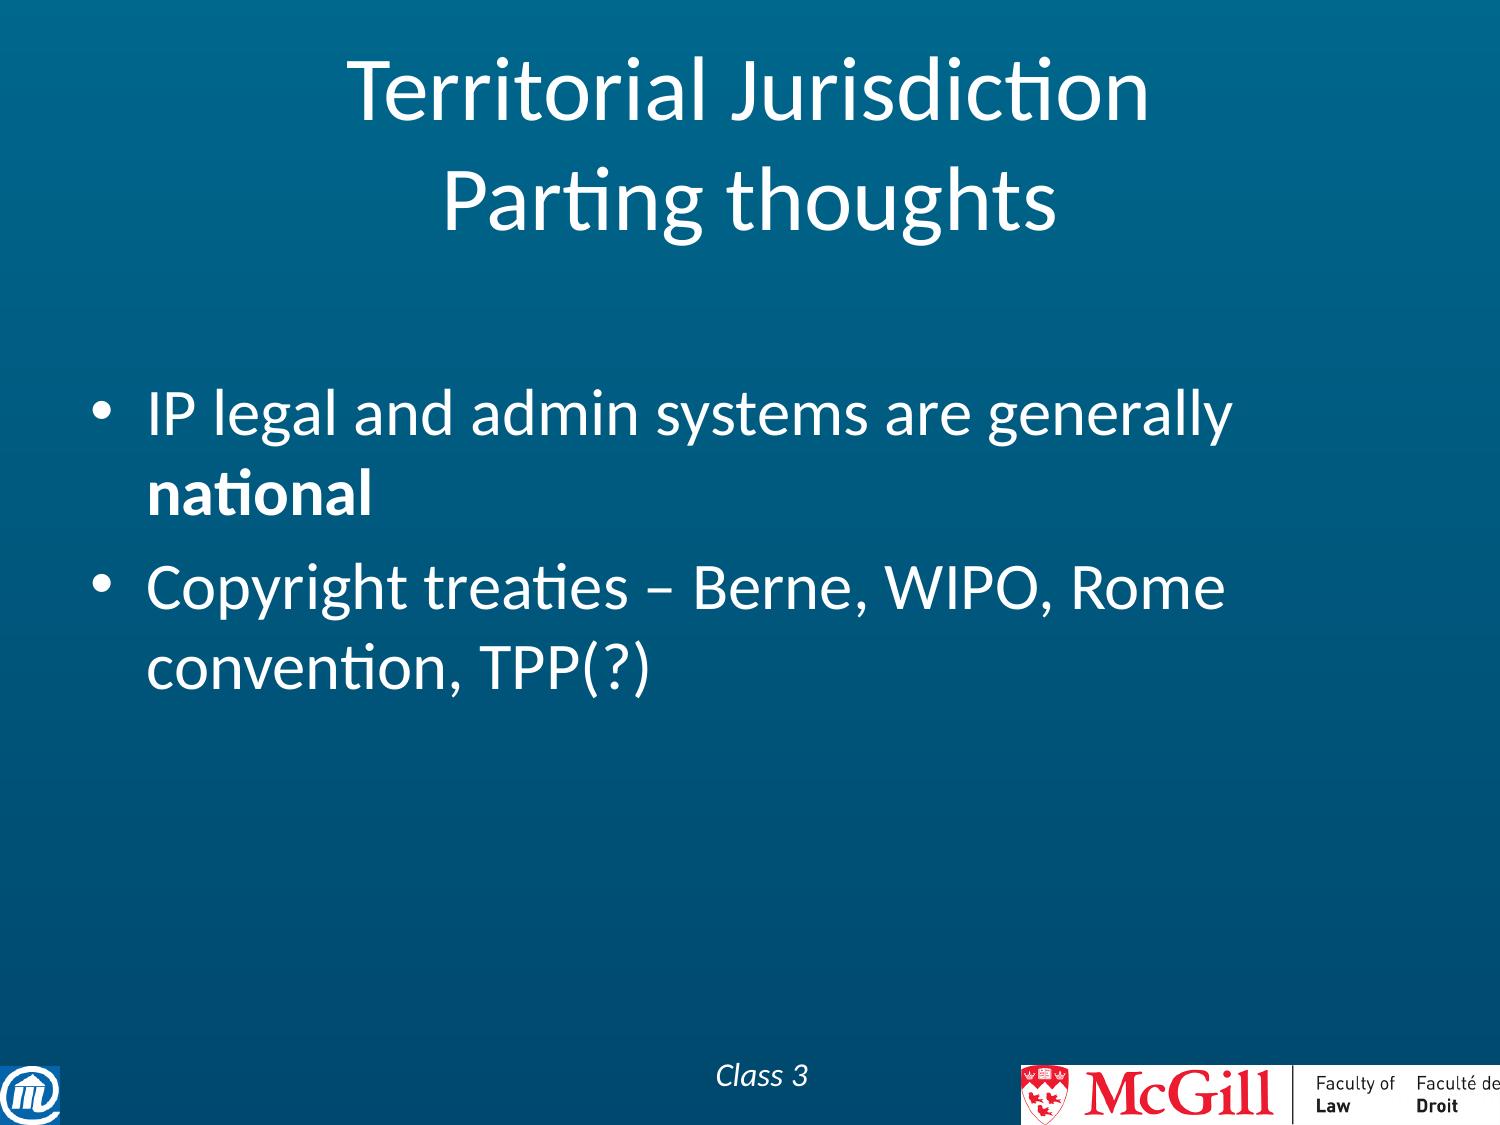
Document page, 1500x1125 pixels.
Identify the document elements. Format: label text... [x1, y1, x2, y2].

picture [665, 233, 701, 245]
picture [1022, 1066, 1500, 1125]
list IP legal and admin systems are generally national Copyright treaties – Berne, WIPO, Rome convention, TPP(?) [75, 361, 1425, 1005]
title Territorial Jurisdiction Parting thoughts [75, 45, 1425, 233]
picture [0, 1067, 59, 1125]
footer Class 3 [490, 1042, 1034, 1103]
picture [904, 233, 940, 245]
